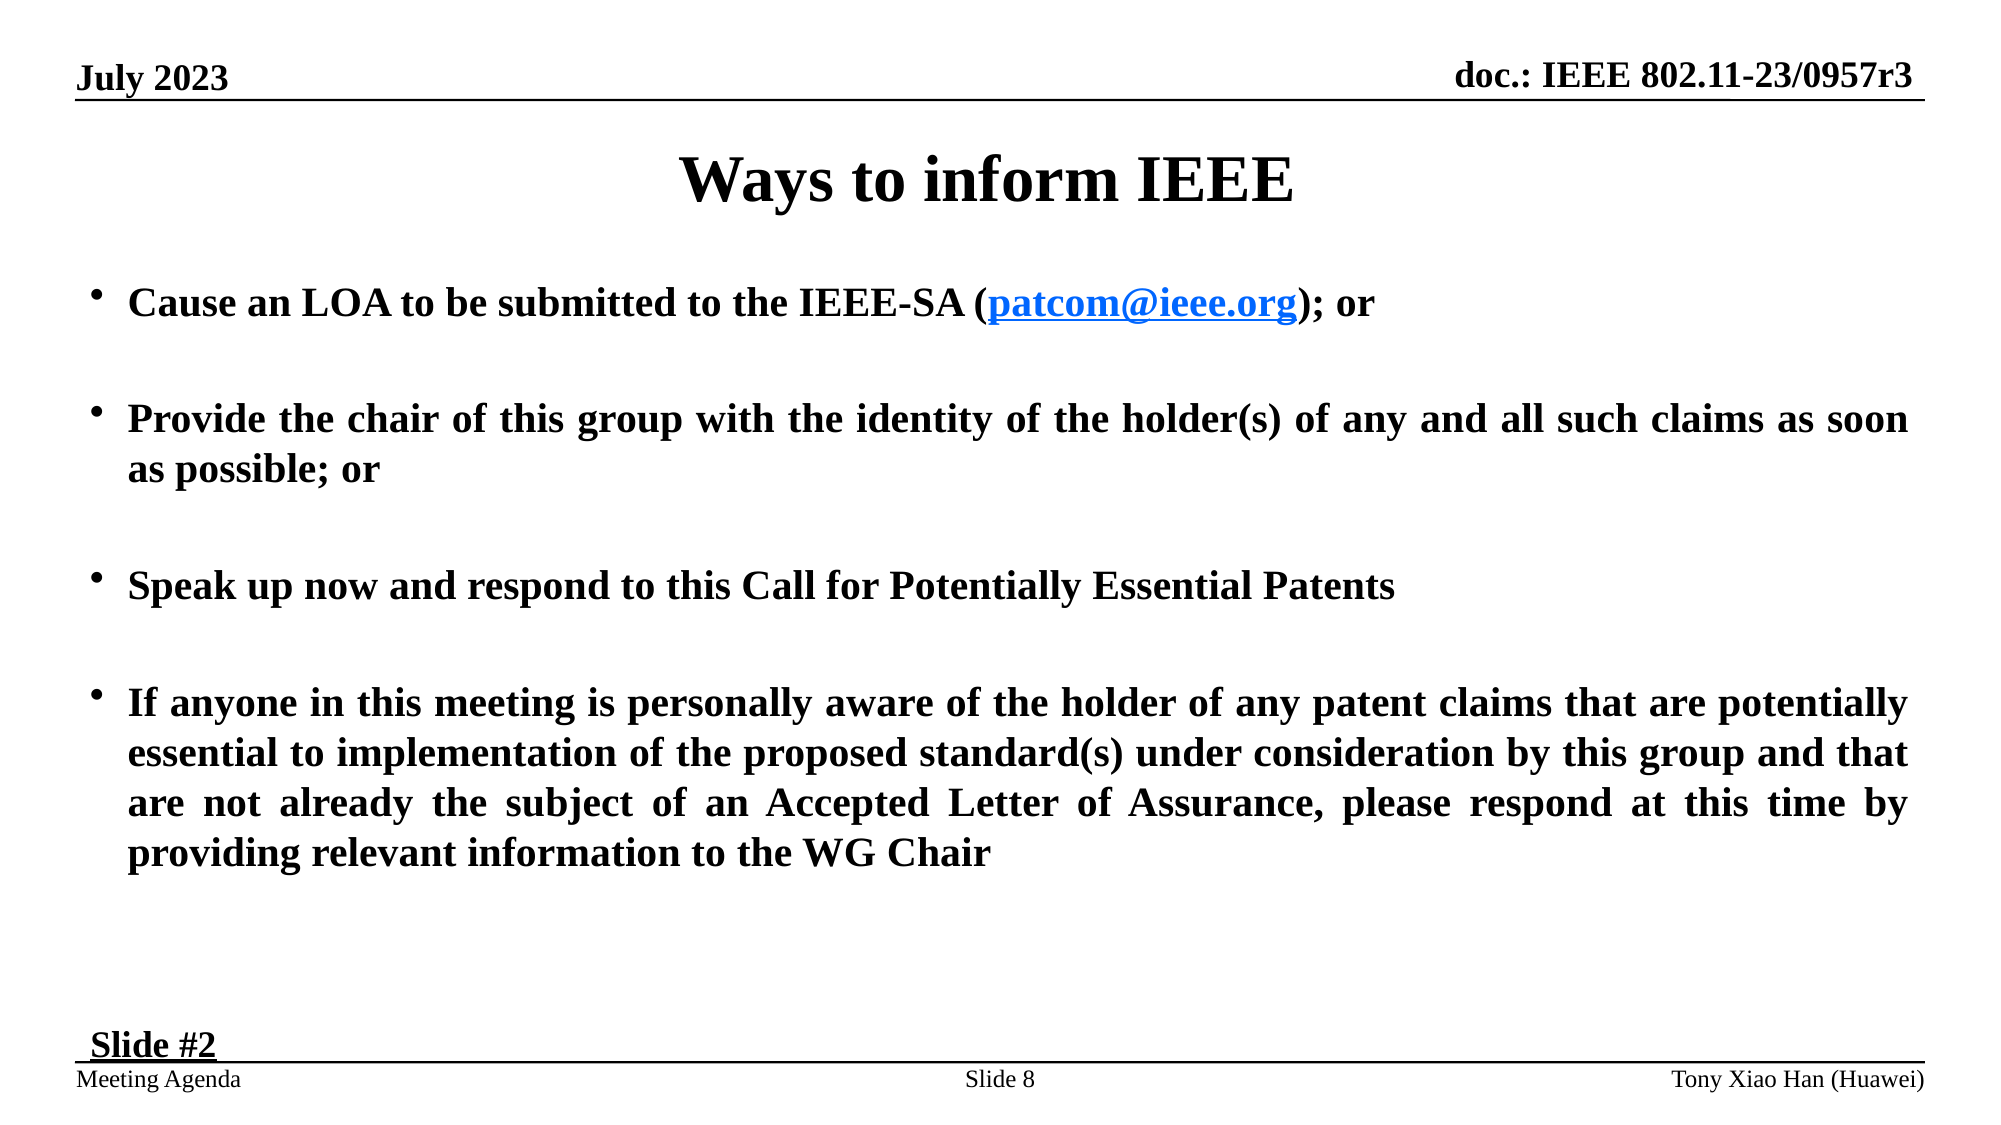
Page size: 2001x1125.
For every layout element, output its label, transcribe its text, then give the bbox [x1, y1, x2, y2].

text_box Cause an LOA to be submitted to the IEEE-SA (patcom@ieee.org); or Provide the chair of this group with the identity of the holder(s) of any and all such claims as soon as possible; or Speak up now and respond to this Call for Potentially Essential Patents If anyone in this meeting is personally aware of the holder of any patent claims that are potentially essential to implementation of the proposed standard(s) under consideration by this group and that are not already the subject of an Accepted Letter of Assurance, please respond at this time by providing relevant information to the WG Chair [75, 246, 1925, 938]
text_box Ways to inform IEEE [337, 87, 1638, 263]
text_box Slide #2 [75, 1012, 232, 1073]
text_box [337, 37, 1688, 163]
